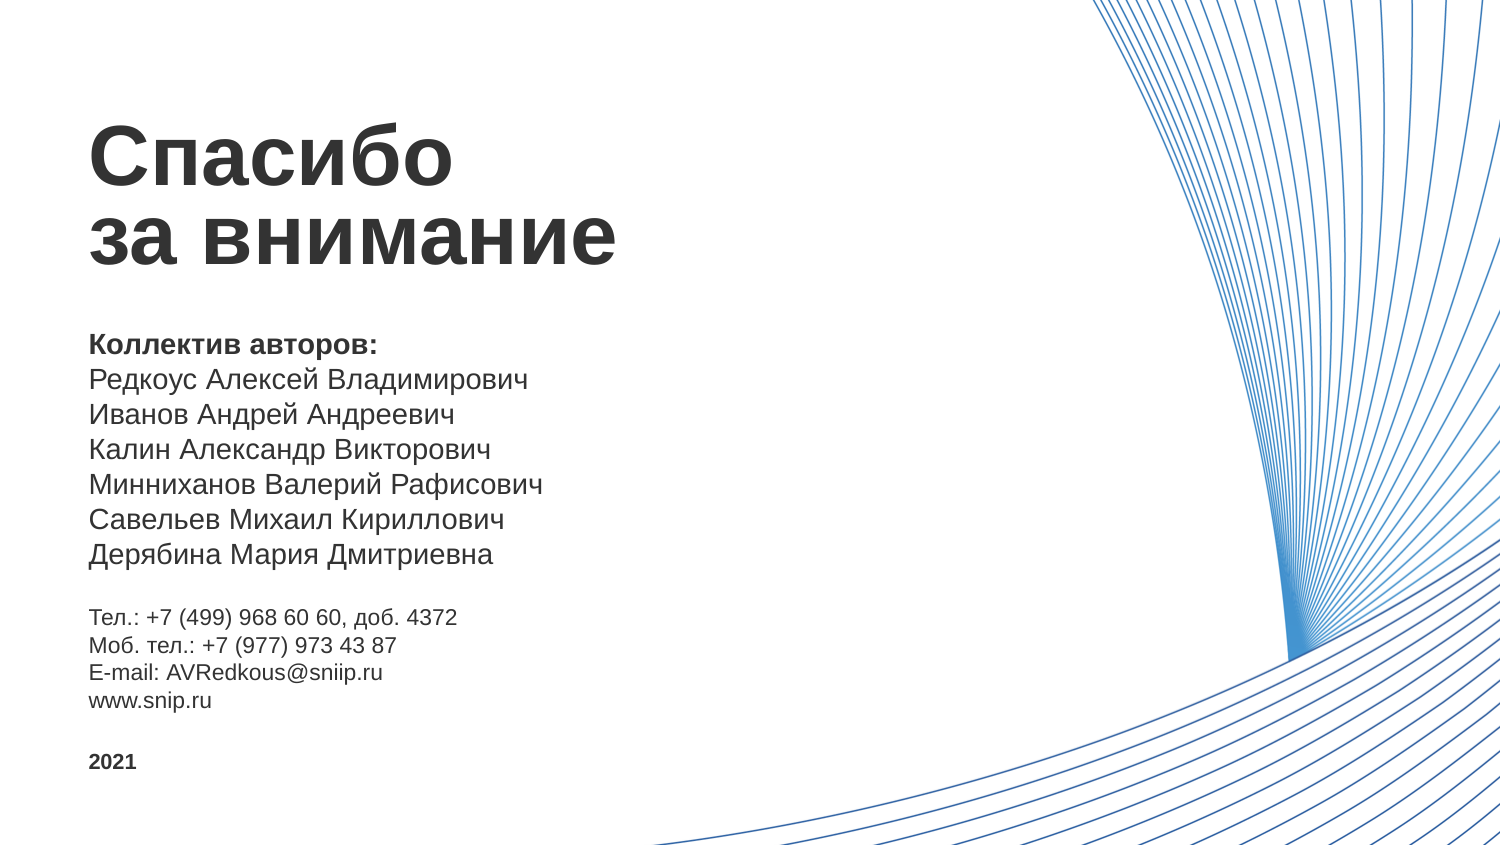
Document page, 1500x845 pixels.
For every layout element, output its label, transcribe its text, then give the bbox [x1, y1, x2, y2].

list Спасибо за внимание [88, 123, 886, 325]
text_box Коллектив авторов: Редкоус Алексей Владимирович Иванов Андрей Андреевич Калин Александр Викторович Минниханов Валерий Рафисович Савельев Михаил Кириллович Дерябина Мария Дмитриевна [88, 325, 1026, 586]
picture [0, 0, 1500, 845]
list Тел.: +7 (499) 968 60 60, доб. 4372 Моб. тел.: +7 (977) 973 43 87 E-mail: AVRedkous@sniip.ru www.snip.ru [88, 586, 886, 736]
list 2021 [88, 736, 886, 774]
